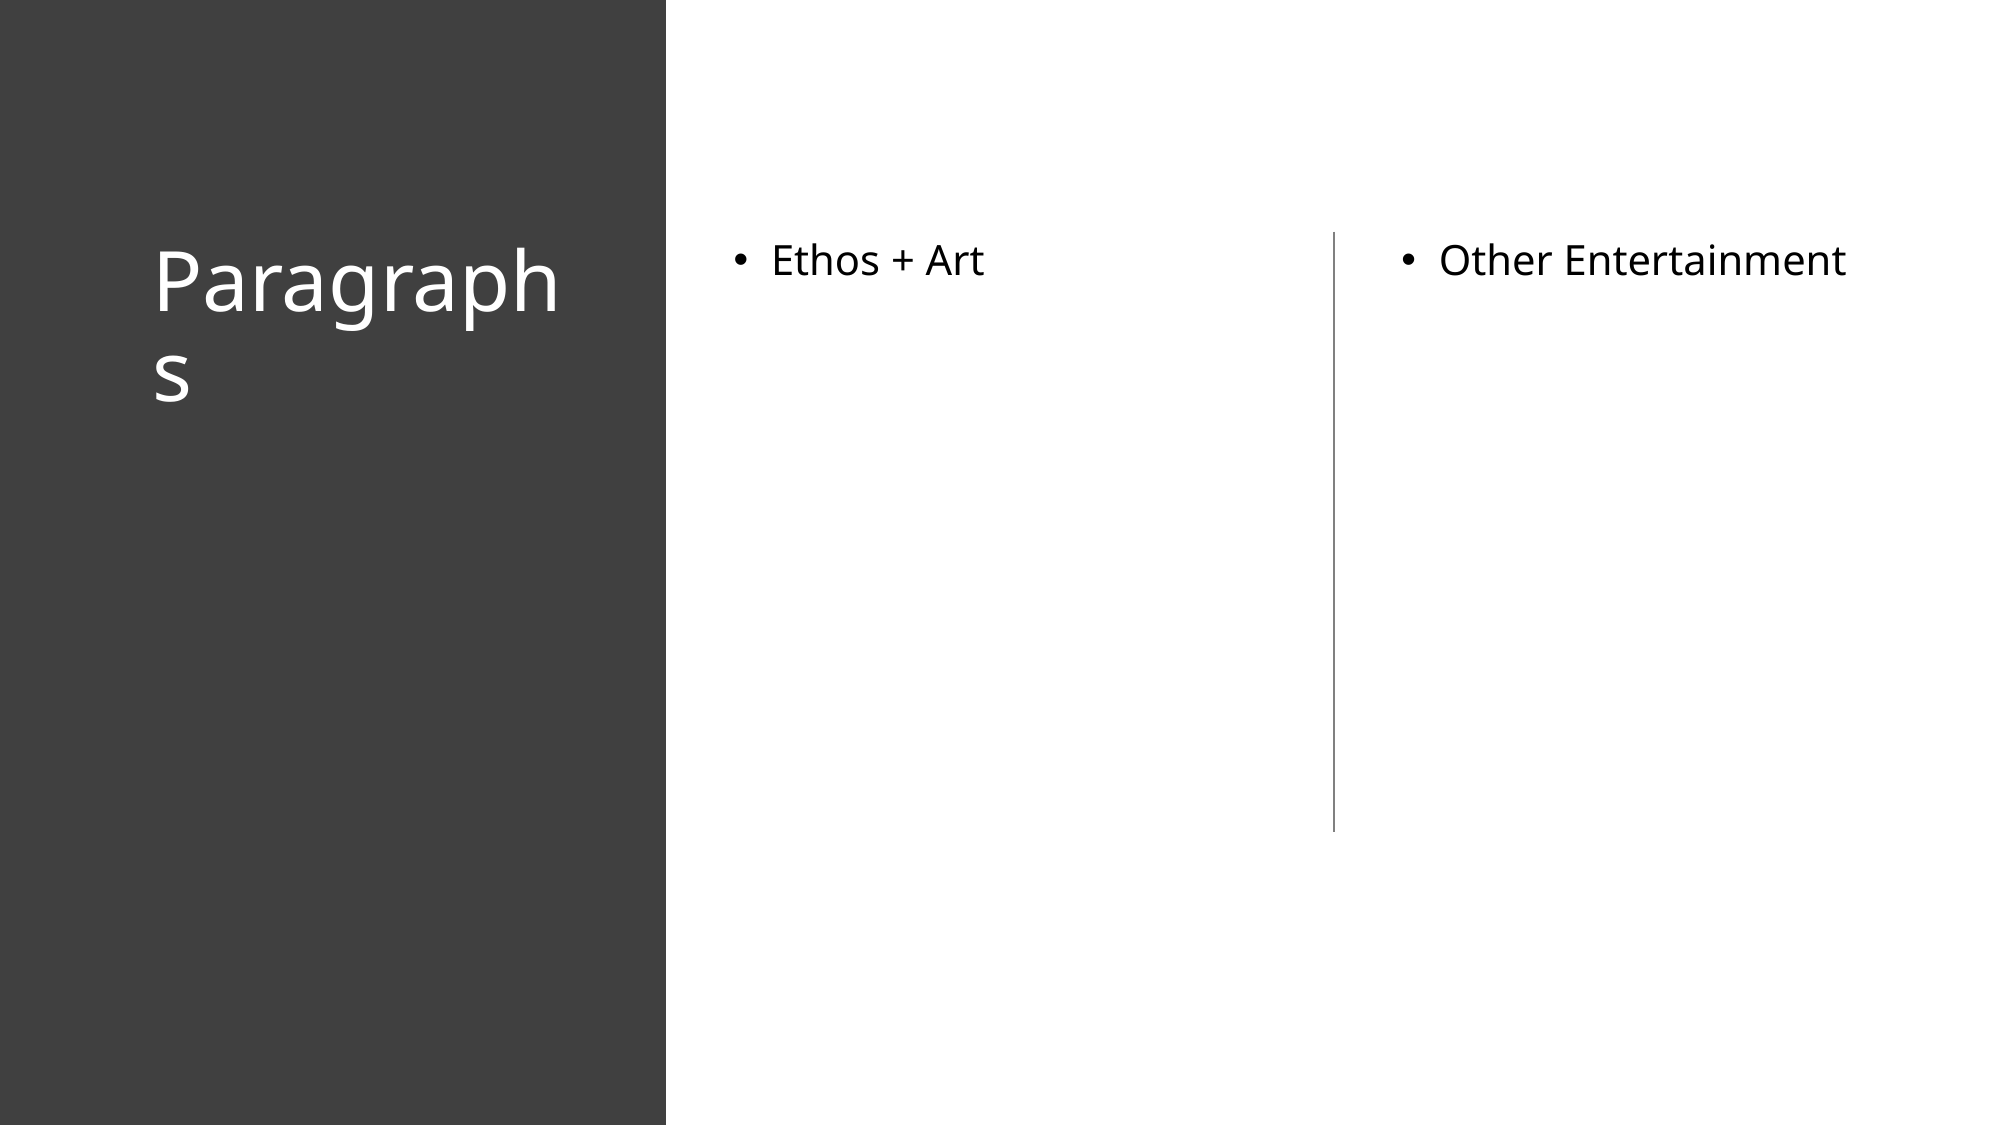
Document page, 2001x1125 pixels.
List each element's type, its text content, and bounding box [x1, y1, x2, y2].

list Other Entertainment [1386, 231, 1911, 948]
list Ethos + Art [718, 231, 1281, 948]
text_box [0, 0, 667, 1125]
title Paragraphs [137, 231, 613, 948]
